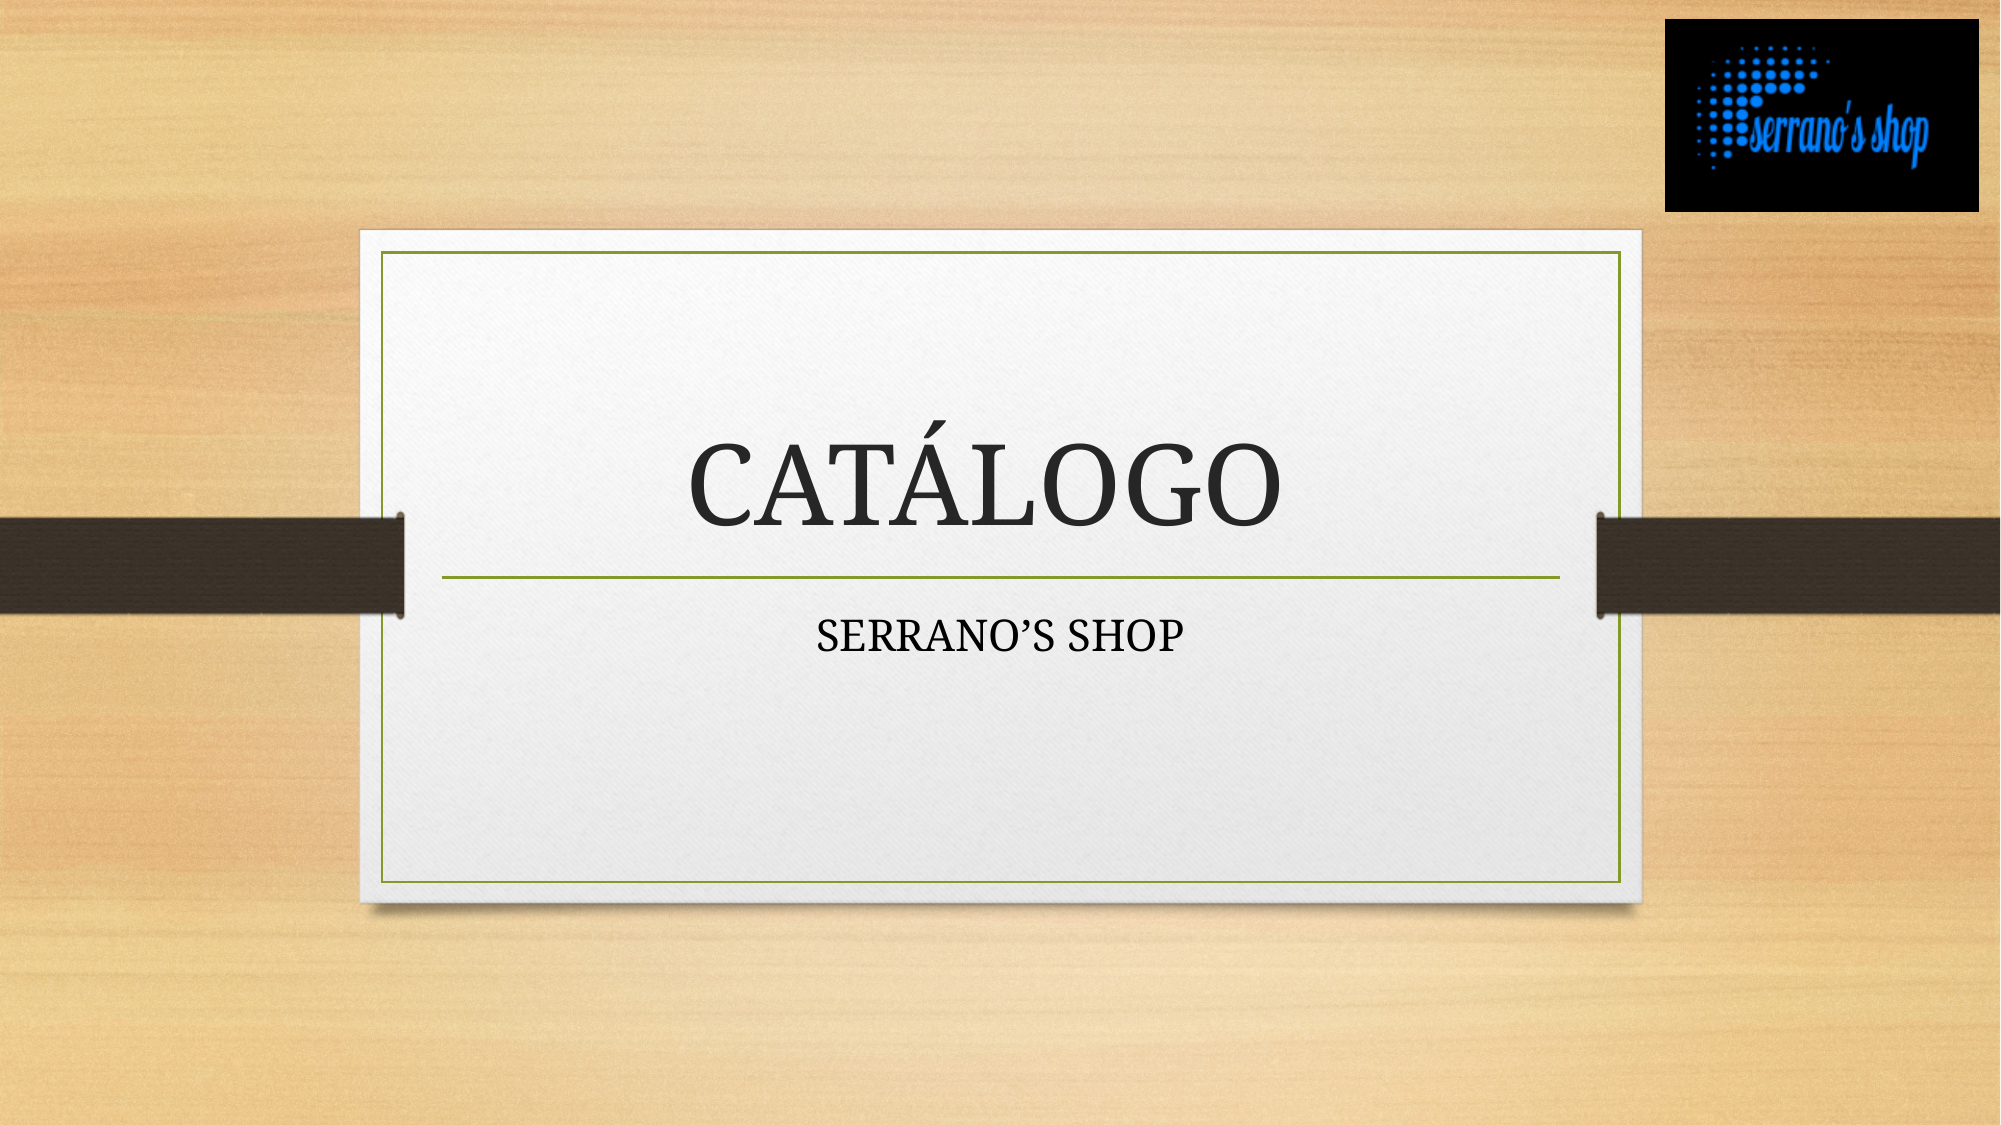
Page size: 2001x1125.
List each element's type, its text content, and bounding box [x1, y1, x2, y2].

title CATÁLOGO [441, 306, 1560, 556]
picture [0, 0, 2001, 1125]
subtitle SERRANO’S SHOP [441, 600, 1560, 817]
